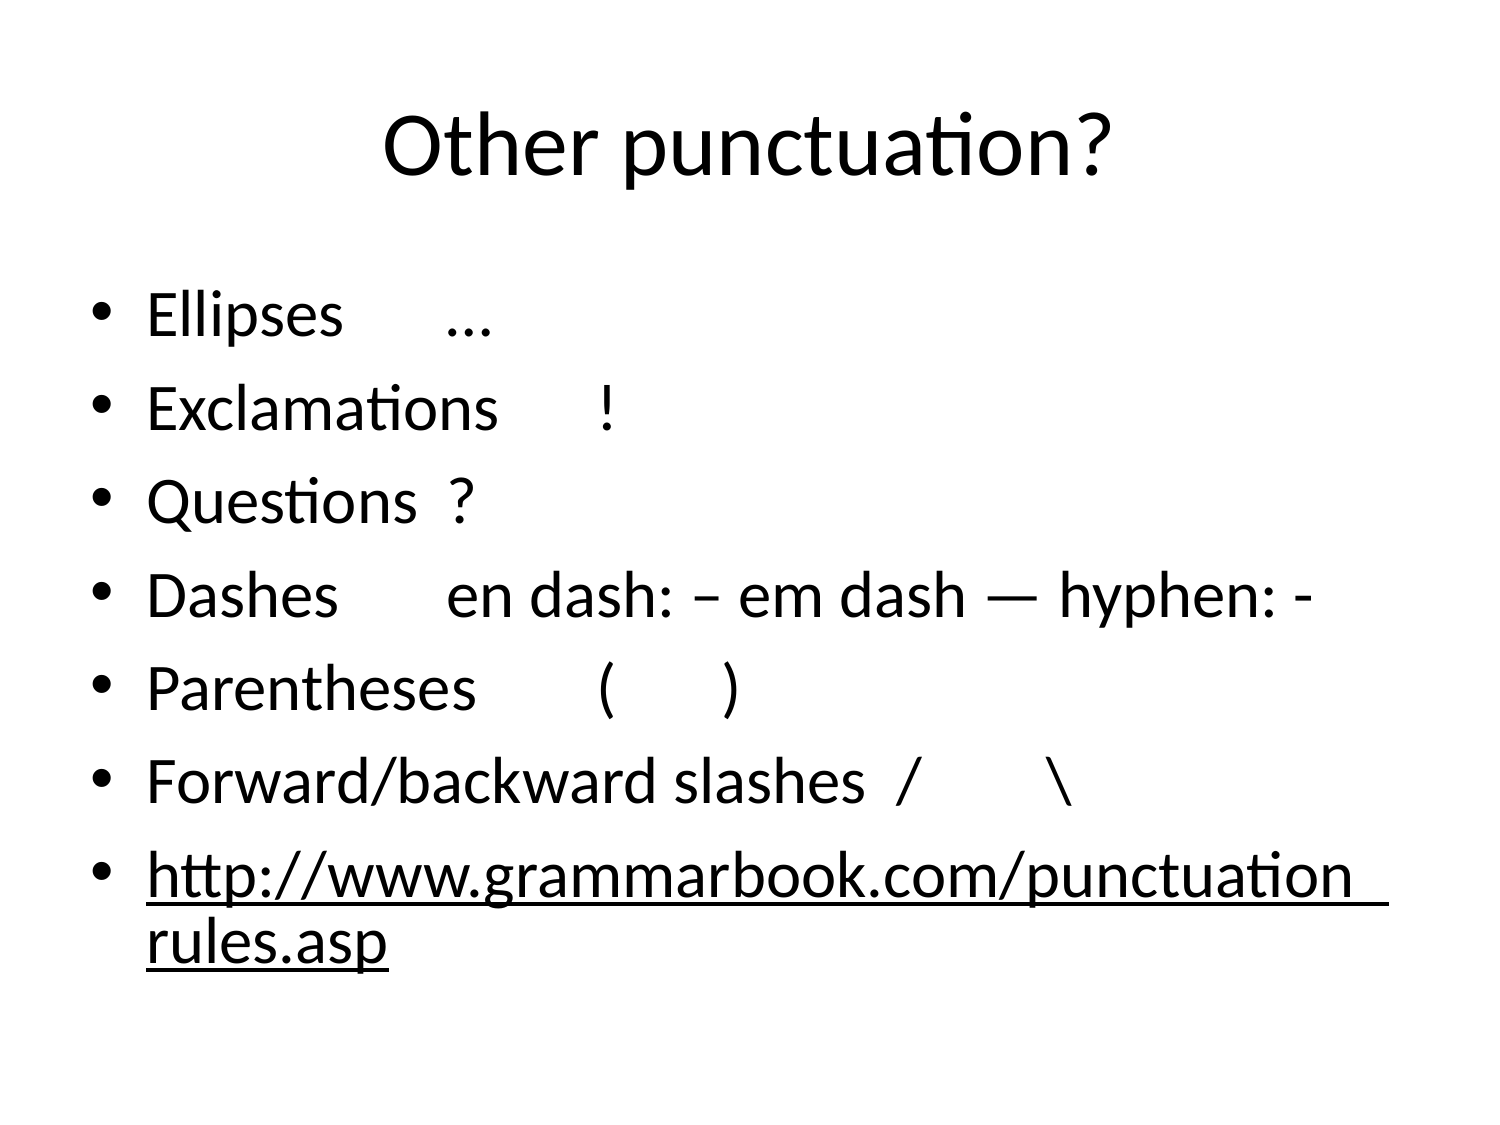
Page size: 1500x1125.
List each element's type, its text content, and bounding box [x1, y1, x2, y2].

title Other punctuation? [75, 45, 1425, 233]
list Ellipses … Exclamations ! Questions ? Dashes en dash: – em dash — hyphen: - Parentheses ( ) Forward/backward slashes / \ http://www.grammarbook.com/punctuation_rules.asp [75, 262, 1425, 1005]
